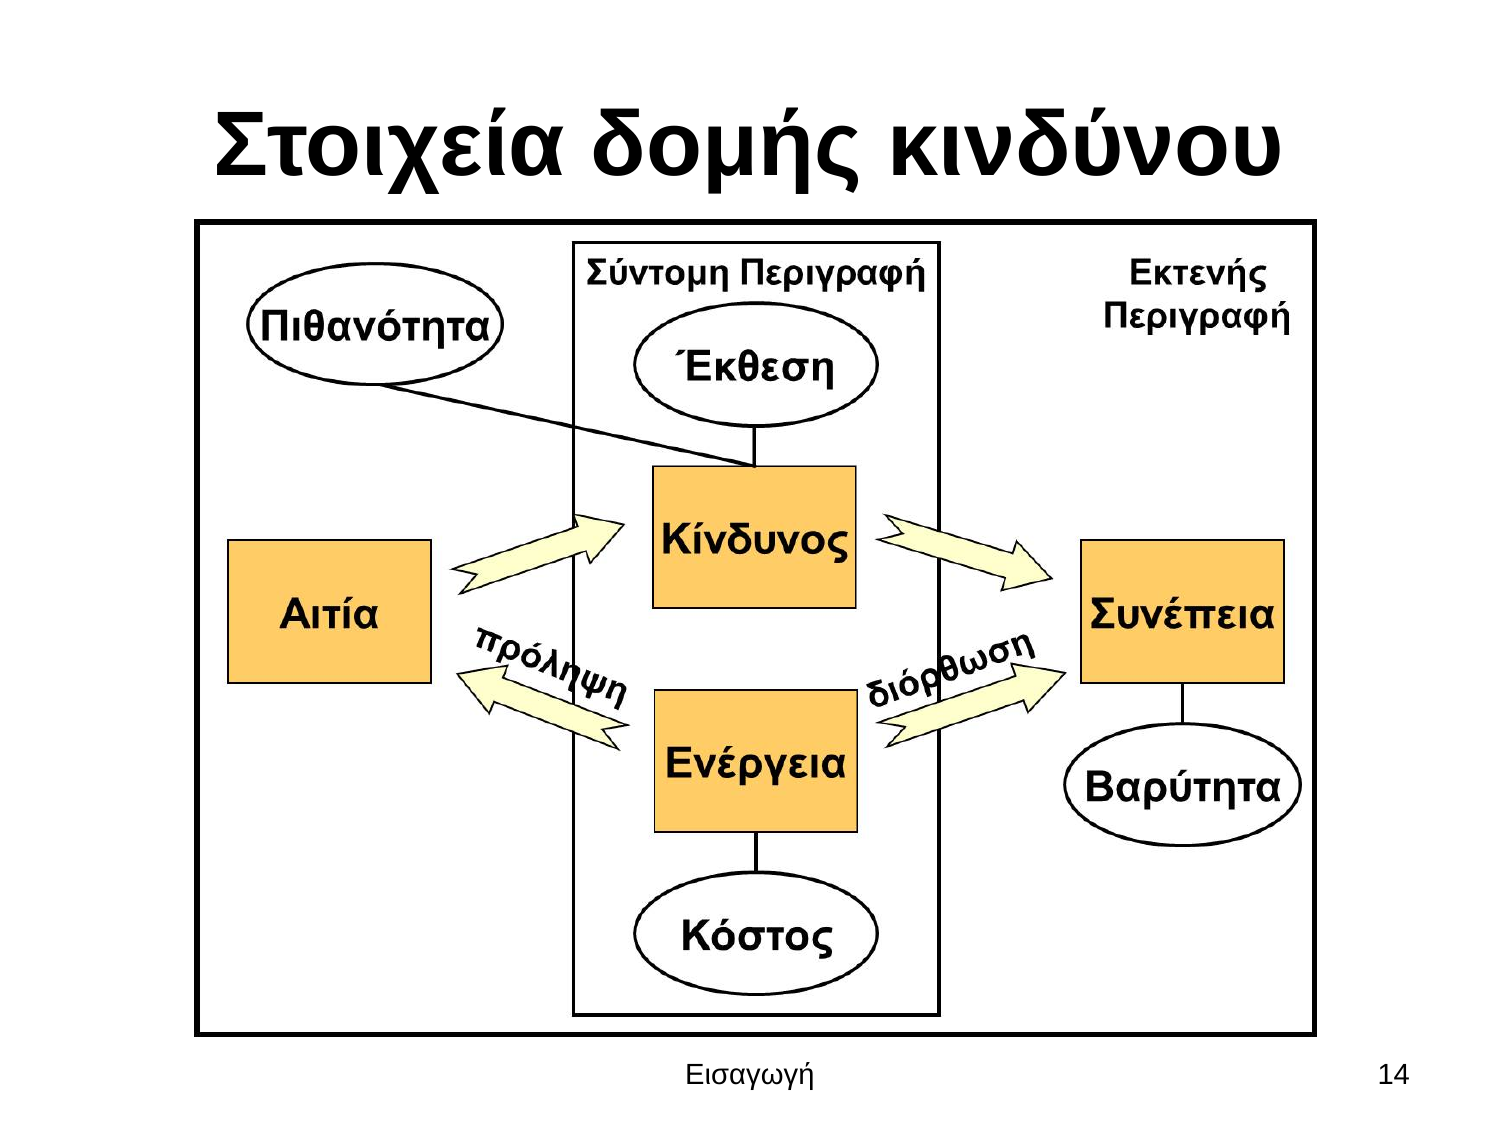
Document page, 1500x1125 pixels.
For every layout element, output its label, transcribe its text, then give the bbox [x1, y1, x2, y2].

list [194, 219, 1318, 1038]
slide_number 14 [1074, 1042, 1425, 1103]
title Στοιχεία δομής κινδύνου [75, 45, 1425, 233]
footer Εισαγωγή [512, 1045, 988, 1103]
